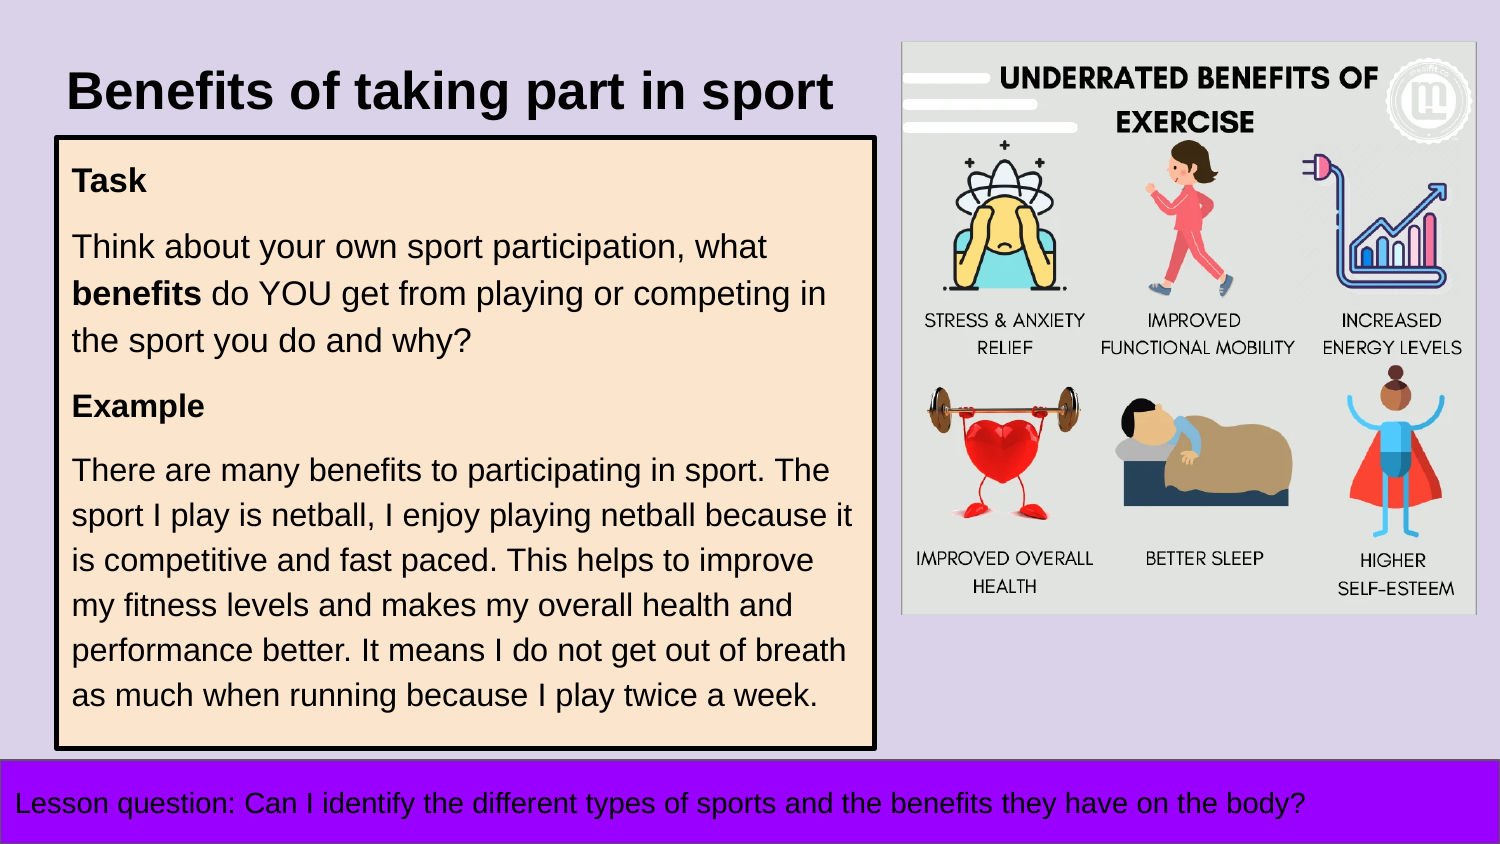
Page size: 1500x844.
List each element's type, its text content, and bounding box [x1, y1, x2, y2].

list Task Think about your own sport participation, what benefits do YOU get from playing or competing in the sport you do and why? Example There are many benefits to participating in sport. The sport I play is netball, I enjoy playing netball because it is competitive and fast paced. This helps to improve my fitness levels and makes my overall health and performance better. It means I do not get out of breath as much when running because I play twice a week. [56, 137, 875, 749]
text_box Lesson question: Can I identify the different types of sports and the benefits they have on the body? [0, 760, 1500, 844]
title Benefits of taking part in sport [51, 41, 898, 136]
picture [900, 41, 1477, 616]
